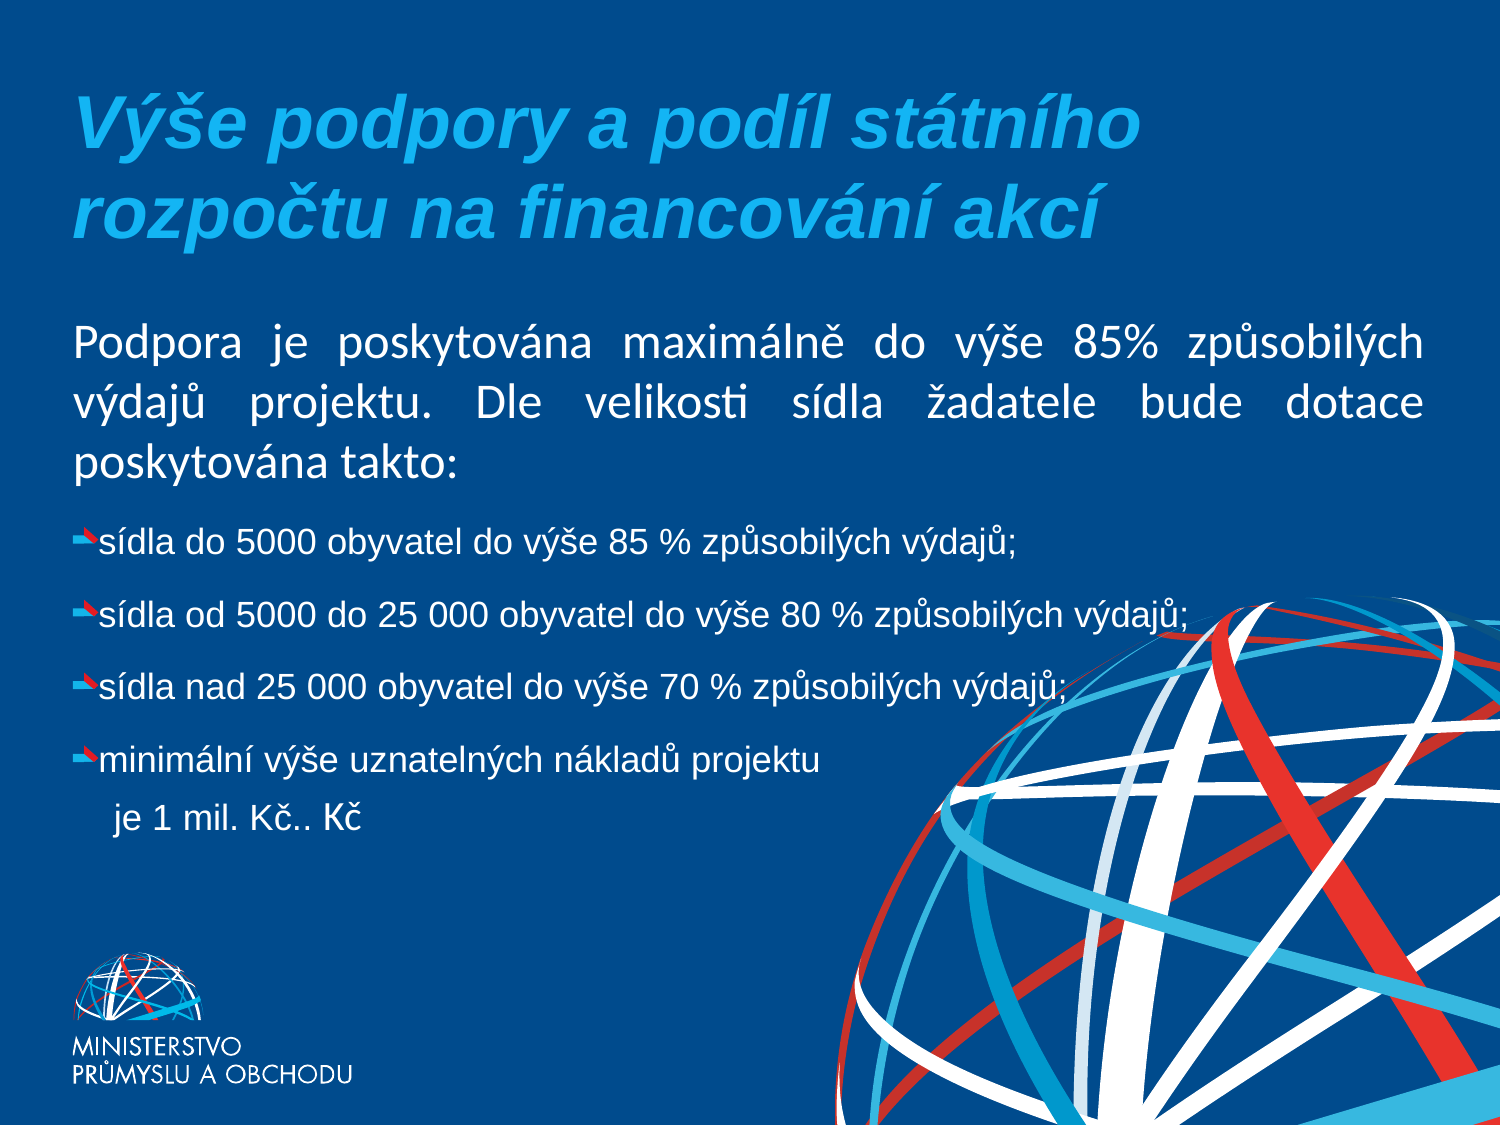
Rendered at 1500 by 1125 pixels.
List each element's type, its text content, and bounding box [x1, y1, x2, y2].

list Podpora je poskytována maximálně do výše 85% způsobilých výdajů projektu. Dle velikosti sídla žadatele bude dotace poskytována takto: sídla do 5000 obyvatel do výše 85 % způsobilých výdajů; sídla od 5000 do 25 000 obyvatel do výše 80 % způsobilých výdajů; sídla nad 25 000 obyvatel do výše 70 % způsobilých výdajů; minimální výše uznatelných nákladů projektu je 1 mil. Kč.. Kč [72, 279, 1425, 928]
title Výše podpory a podíl státního rozpočtu na financování akcí [72, 73, 1425, 254]
